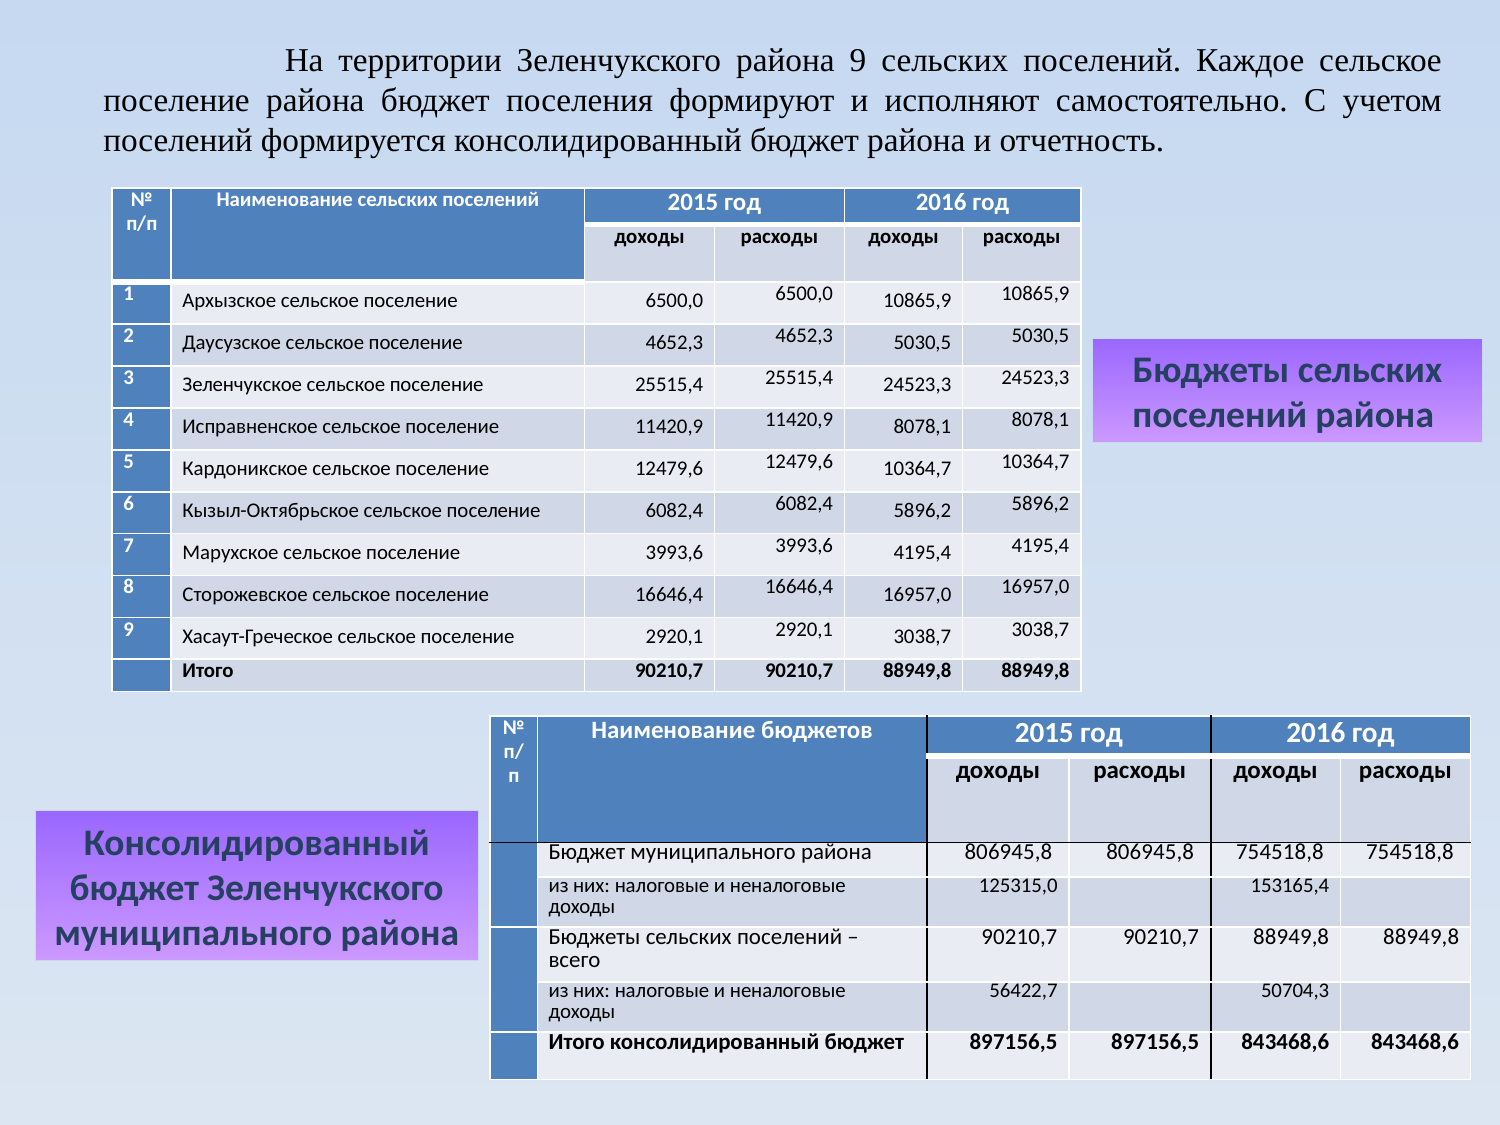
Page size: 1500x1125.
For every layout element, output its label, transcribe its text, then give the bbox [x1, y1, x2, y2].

table_header 2016 год [845, 189, 1080, 222]
table_cell расходы [963, 227, 1080, 281]
table_cell 5896,2 [963, 493, 1080, 533]
table_cell 25515,4 [715, 367, 844, 407]
table_cell 843468,6 [1212, 1033, 1340, 1079]
table_cell 90210,7 [585, 660, 714, 691]
table_cell из них: налоговые и неналоговые доходы [538, 983, 926, 1031]
table_cell 16957,0 [845, 576, 962, 617]
table_cell Итого консолидированный бюджет [538, 1033, 926, 1079]
table_cell 5030,5 [963, 325, 1080, 365]
table_cell 16646,4 [585, 576, 714, 617]
table_cell 5030,5 [845, 325, 962, 365]
table_cell [1341, 878, 1470, 926]
table_cell 90210,7 [1070, 928, 1210, 981]
table_cell 9 [113, 618, 170, 658]
table_cell 16646,4 [715, 576, 844, 617]
table_cell 10865,9 [845, 283, 962, 323]
table_cell 12479,6 [715, 451, 844, 491]
table_cell [113, 660, 170, 691]
table_cell 843468,6 [1341, 1033, 1470, 1079]
table_header № п/п [113, 189, 170, 279]
table_cell [1341, 983, 1470, 1031]
table_cell 6 [113, 493, 170, 533]
table_cell 56422,7 [928, 983, 1068, 1031]
text_box На территории Зеленчукского района 9 сельских поселений. Каждое сельское поселение района бюджет поселения формируют и исполняют самостоятельно. С учетом поселений формируется консолидированный бюджет района и отчетность. [88, 30, 1459, 166]
table_cell расходы [715, 227, 844, 281]
table_cell 90210,7 [928, 928, 1068, 981]
table_cell 88949,8 [1212, 928, 1340, 981]
table_cell Сторожевское сельское поселение [172, 576, 584, 617]
table_cell 1 [113, 285, 170, 323]
table_header 2015 год [585, 189, 844, 222]
table_cell доходы [845, 227, 962, 281]
table_cell 90210,7 [715, 660, 844, 691]
table_cell 897156,5 [1070, 1033, 1210, 1079]
table_cell 6500,0 [715, 283, 844, 323]
table_cell доходы [928, 759, 1068, 842]
table_cell 6082,4 [715, 493, 844, 533]
table_cell доходы [585, 227, 714, 281]
table_cell Архызское сельское поселение [172, 285, 584, 323]
table_cell Бюджет муниципального района [538, 843, 926, 876]
table_cell Даусузское сельское поселение [172, 325, 584, 365]
table_header 2016 год [1212, 717, 1470, 753]
table_header № п/п [491, 717, 537, 842]
table_cell 754518,8 [1341, 843, 1470, 876]
table_cell [491, 928, 537, 1031]
table_cell 10364,7 [845, 451, 962, 491]
table_cell 24523,3 [963, 367, 1080, 407]
table_cell 3993,6 [715, 534, 844, 575]
table_cell Марухское сельское поселение [172, 534, 584, 575]
table_cell из них: налоговые и неналоговые доходы [538, 878, 926, 926]
table_cell 88949,8 [1341, 928, 1470, 981]
table_cell 16957,0 [963, 576, 1080, 617]
table_cell [491, 843, 537, 926]
table_cell 88949,8 [845, 660, 962, 691]
table_cell Кызыл-Октябрьское сельское поселение [172, 493, 584, 533]
table_cell 6082,4 [585, 493, 714, 533]
table_header Наименование сельских поселений [172, 189, 584, 279]
table_cell Зеленчукское сельское поселение [172, 367, 584, 407]
text_box Консолидированный бюджет Зеленчукского муниципального района [35, 810, 479, 961]
table_cell Исправненское сельское поселение [172, 409, 584, 449]
table_cell 7 [113, 534, 170, 575]
table_cell [1070, 983, 1210, 1031]
table_cell Хасаут-Греческое сельское поселение [172, 618, 584, 658]
table_cell 50704,3 [1212, 983, 1340, 1031]
table_cell 4195,4 [963, 534, 1080, 575]
table_cell 8078,1 [845, 409, 962, 449]
table_cell 897156,5 [928, 1033, 1068, 1079]
table_cell 4652,3 [715, 325, 844, 365]
text_box Бюджеты сельских поселений района [1092, 338, 1483, 443]
table_cell 10364,7 [963, 451, 1080, 491]
table_cell 3 [113, 367, 170, 407]
table_cell 2920,1 [585, 618, 714, 658]
table_cell 25515,4 [585, 367, 714, 407]
table_cell 8078,1 [963, 409, 1080, 449]
table_cell 806945,8 [928, 843, 1068, 876]
table_cell расходы [1341, 759, 1470, 842]
table_cell 11420,9 [715, 409, 844, 449]
table_cell расходы [1070, 759, 1210, 842]
table_cell [491, 1033, 537, 1079]
table_cell 8 [113, 576, 170, 617]
table_cell 5 [113, 451, 170, 491]
table_cell 4652,3 [585, 325, 714, 365]
table_cell 5896,2 [845, 493, 962, 533]
table_header 2015 год [928, 717, 1210, 753]
table_cell Бюджеты сельских поселений – всего [538, 928, 926, 981]
table_cell 24523,3 [845, 367, 962, 407]
table_cell [1070, 878, 1210, 926]
table_cell 10865,9 [963, 283, 1080, 323]
table_cell 6500,0 [585, 283, 714, 323]
table_header Наименование бюджетов [538, 717, 926, 842]
table_cell 806945,8 [1070, 843, 1210, 876]
table_cell 754518,8 [1212, 843, 1340, 876]
table_cell 125315,0 [928, 878, 1068, 926]
table_cell 2 [113, 325, 170, 365]
table_cell 4 [113, 409, 170, 449]
table_cell 3038,7 [963, 618, 1080, 658]
table_cell 3993,6 [585, 534, 714, 575]
table_cell 4195,4 [845, 534, 962, 575]
table_cell 88949,8 [963, 660, 1080, 691]
table_cell 153165,4 [1212, 878, 1340, 926]
table_cell Кардоникское сельское поселение [172, 451, 584, 491]
table_cell 11420,9 [585, 409, 714, 449]
table_cell 3038,7 [845, 618, 962, 658]
table_cell 12479,6 [585, 451, 714, 491]
table_cell доходы [1212, 759, 1340, 842]
table_cell 2920,1 [715, 618, 844, 658]
table_cell Итого [172, 660, 584, 691]
